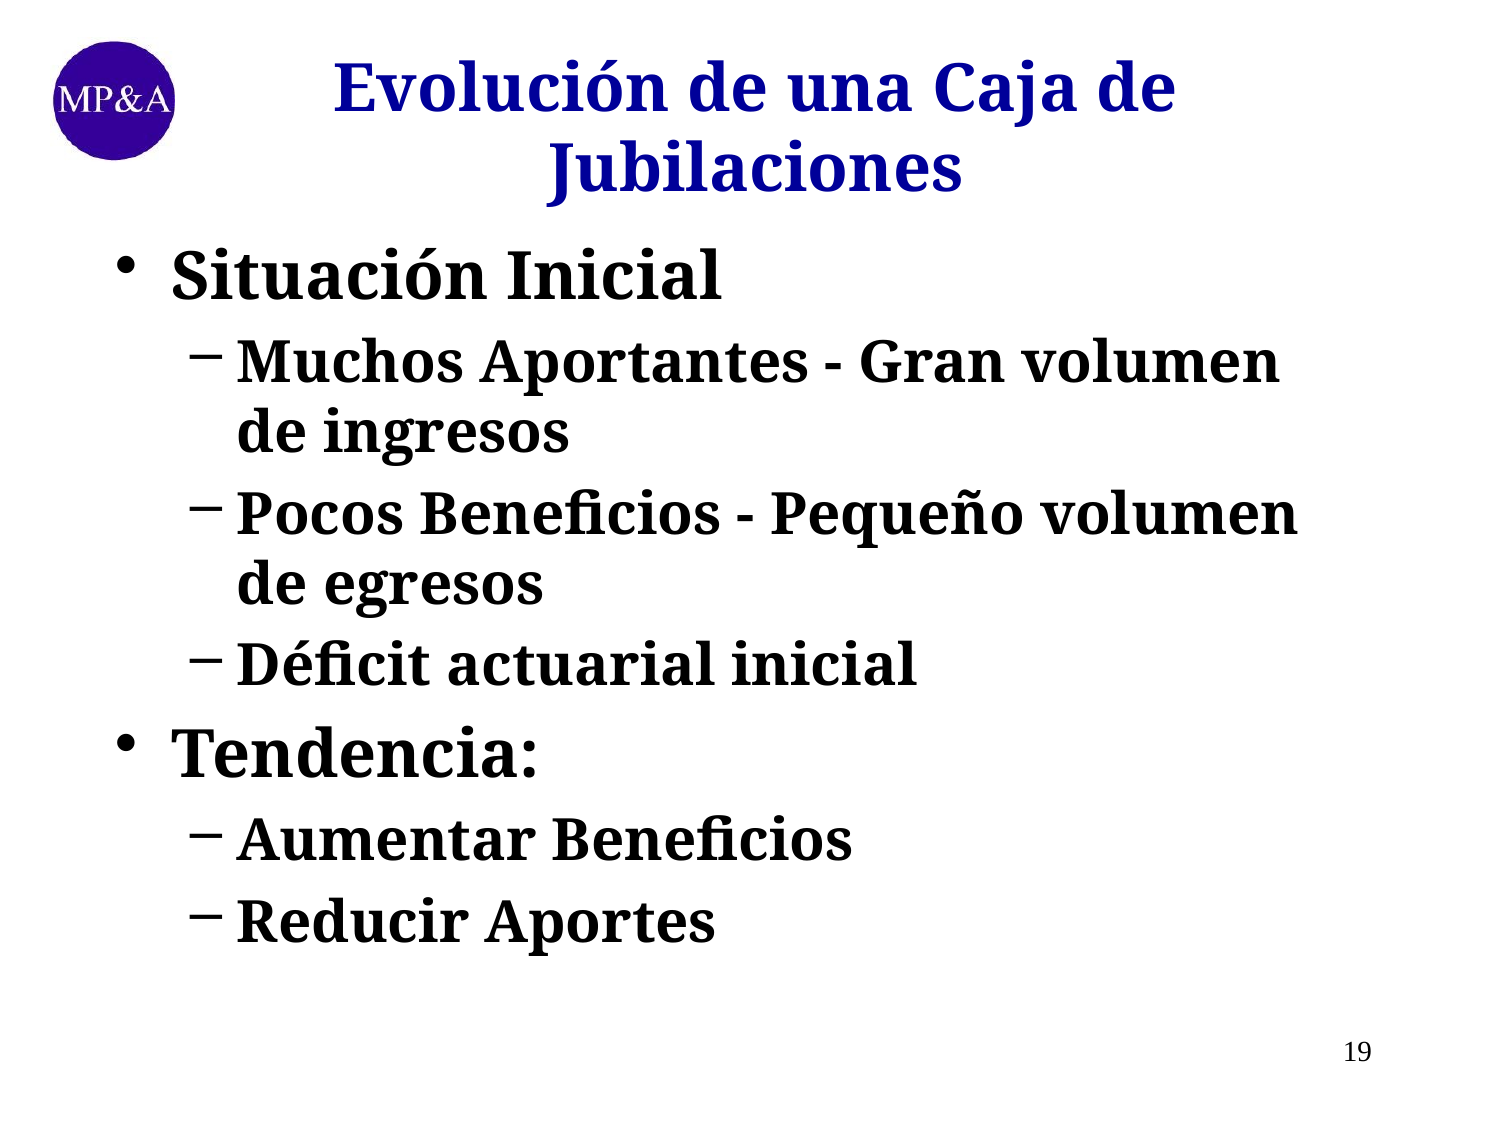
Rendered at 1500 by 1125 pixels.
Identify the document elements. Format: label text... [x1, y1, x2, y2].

title Evolución de una Caja de Jubilaciones [124, 62, 1388, 188]
slide_number 19 [1074, 1024, 1388, 1101]
picture [49, 37, 176, 163]
list Situación Inicial Muchos Aportantes - Gran volumen de ingresos Pocos Beneficios - Pequeño volumen de egresos Déficit actuarial inicial Tendencia: Aumentar Beneficios Reducir Aportes [99, 224, 1376, 901]
